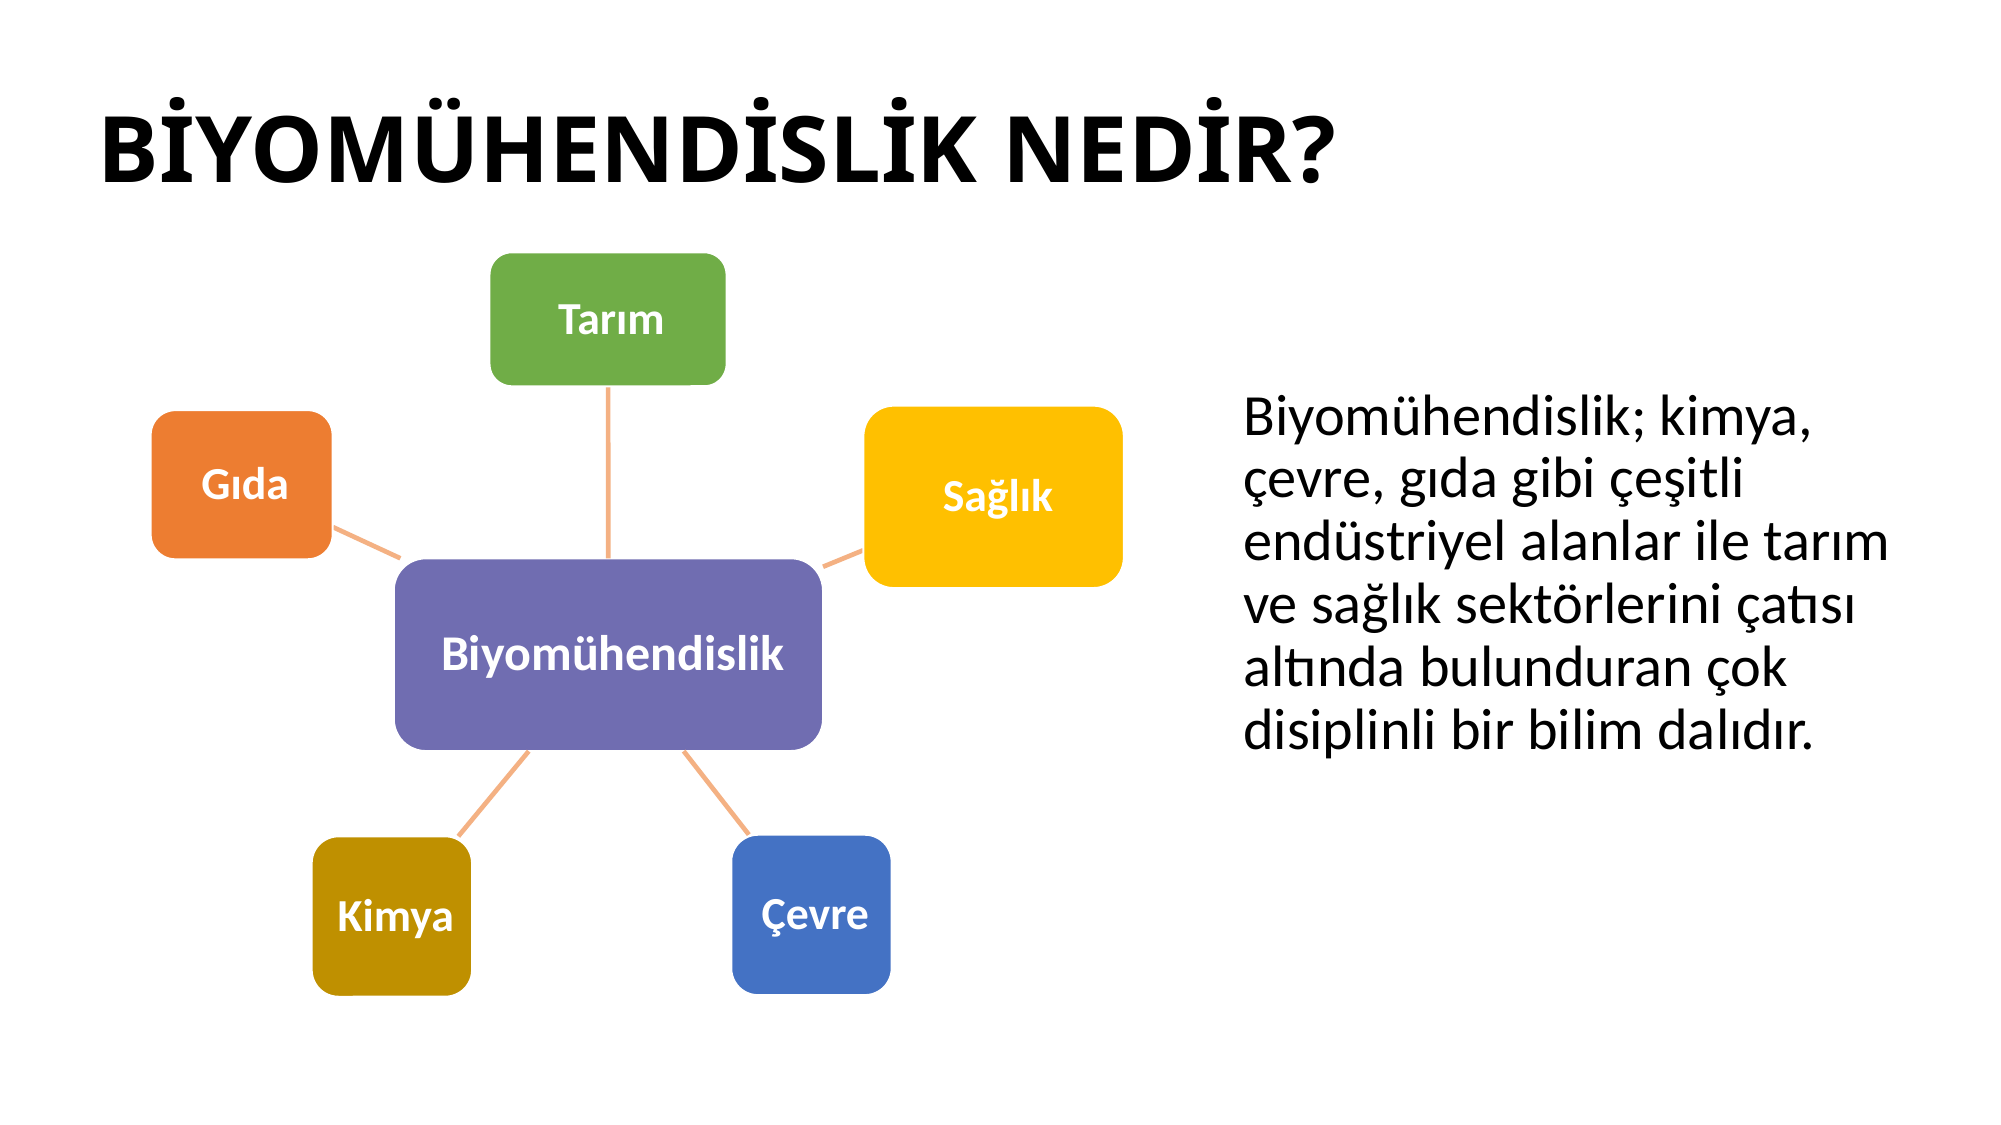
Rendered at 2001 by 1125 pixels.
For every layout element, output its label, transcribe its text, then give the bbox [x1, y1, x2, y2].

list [55, 228, 1172, 1028]
title BİYOMÜHENDİSLİK NEDİR? [82, 73, 1808, 233]
list Biyomühendislik; kimya, çevre, gıda gibi çeşitli endüstriyel alanlar ile tarım ve sağlık sektörlerini çatısı altında bulunduran çok disiplinli bir bilim dalıdır. [1228, 377, 1917, 784]
